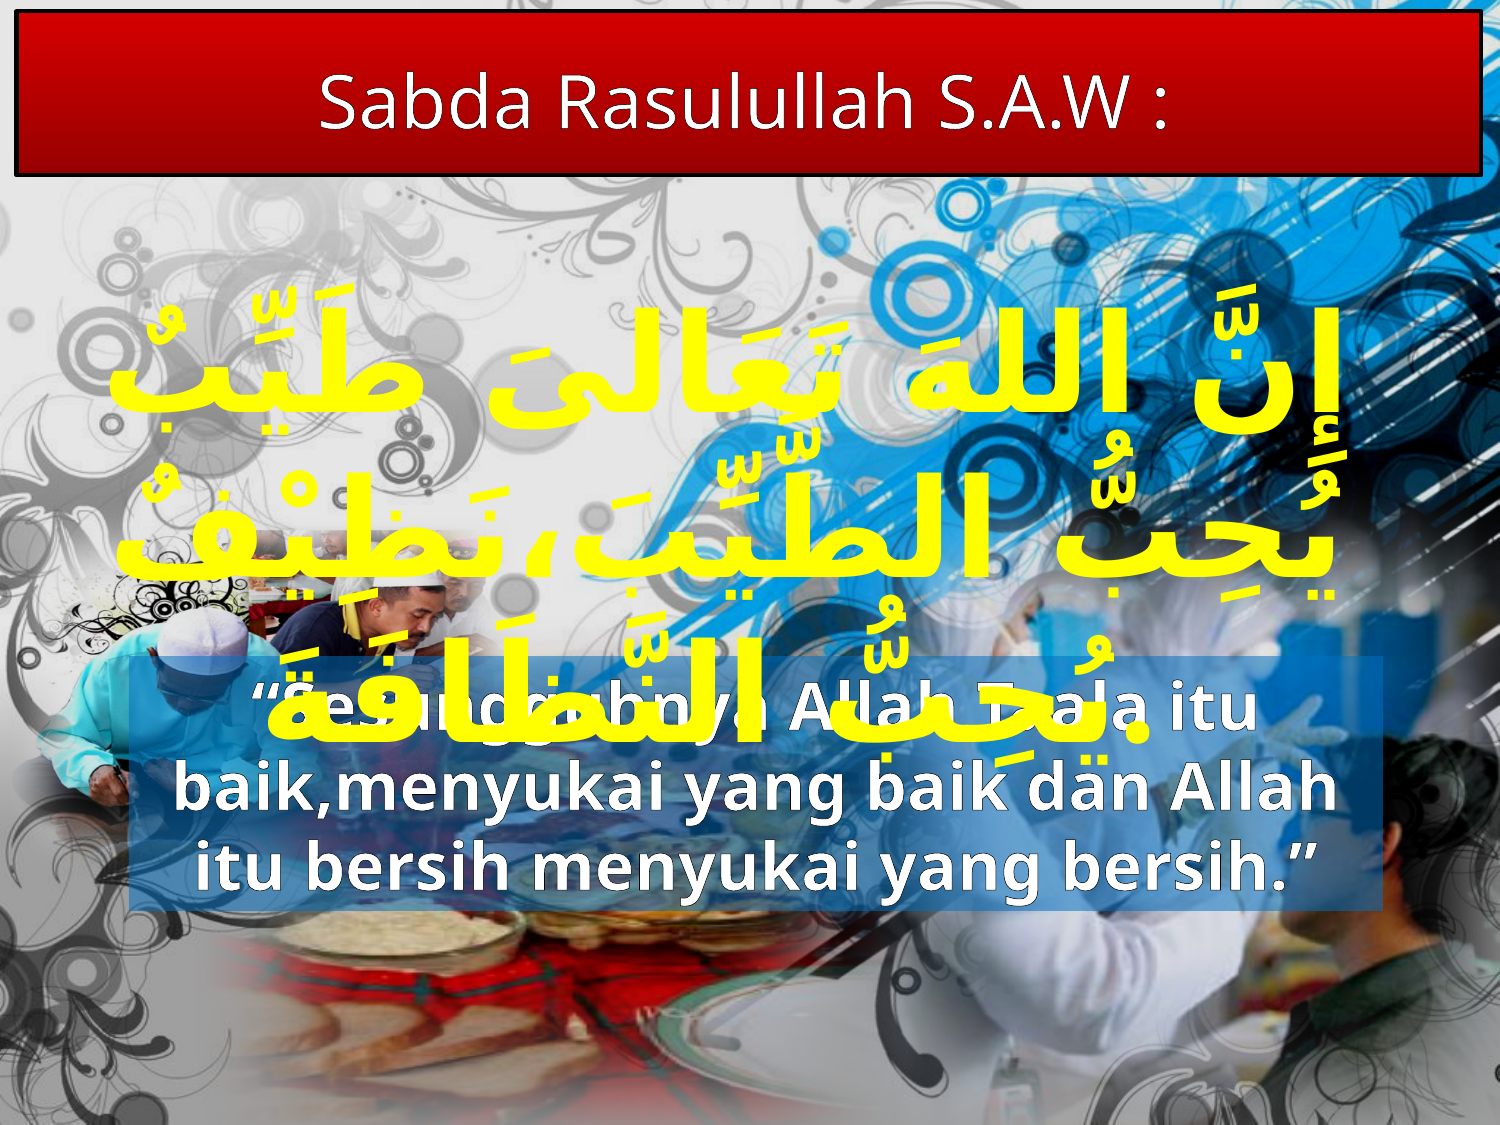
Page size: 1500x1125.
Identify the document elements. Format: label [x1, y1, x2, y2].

text_box [0, 0, 1500, 1125]
